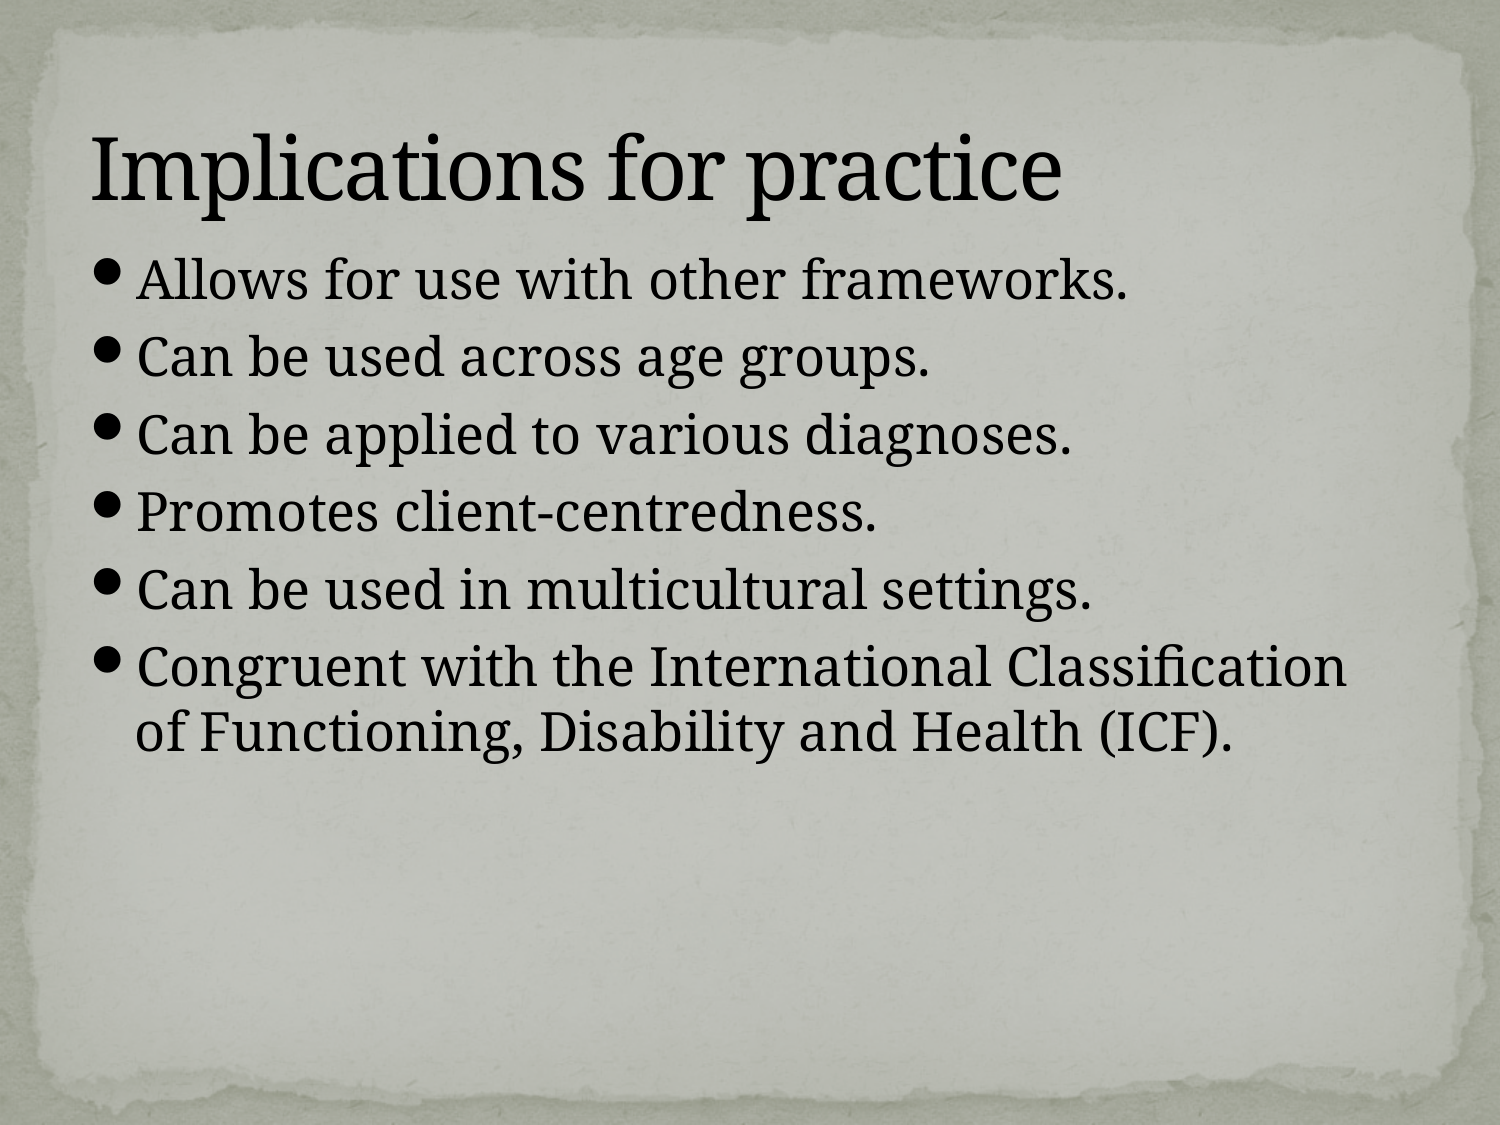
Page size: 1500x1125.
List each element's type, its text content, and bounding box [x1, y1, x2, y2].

title Implications for practice [74, 24, 1425, 225]
list Allows for use with other frameworks. Can be used across age groups. Can be applied to various diagnoses. Promotes client-centredness. Can be used in multicultural settings. Congruent with the International Classification of Functioning, Disability and Health (ICF). [74, 237, 1426, 1051]
